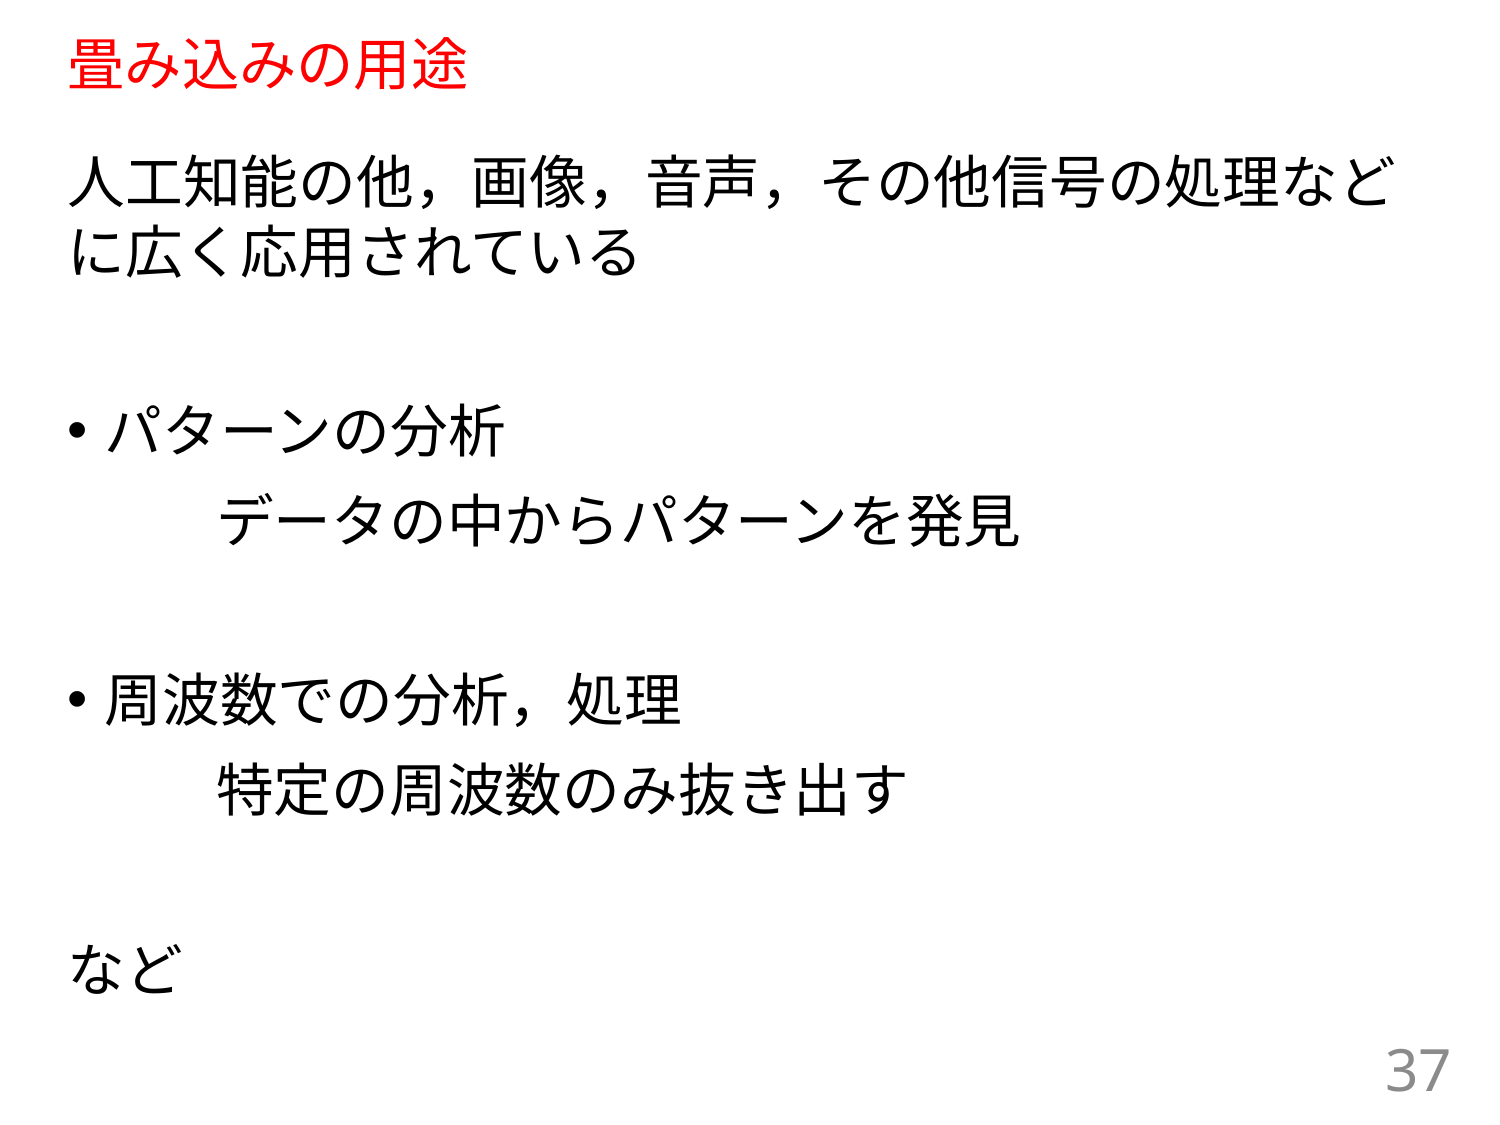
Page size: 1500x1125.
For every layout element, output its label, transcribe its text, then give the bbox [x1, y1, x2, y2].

list 人工知能の他，画像，音声，その他信号の処理などに広く応用されている パターンの分析 データの中からパターンを発見 周波数での分析，処理 特定の周波数のみ抜き出す など [52, 138, 1441, 1014]
title 畳み込みの用途 [52, 28, 1441, 106]
slide_number 37 [1129, 1042, 1467, 1103]
